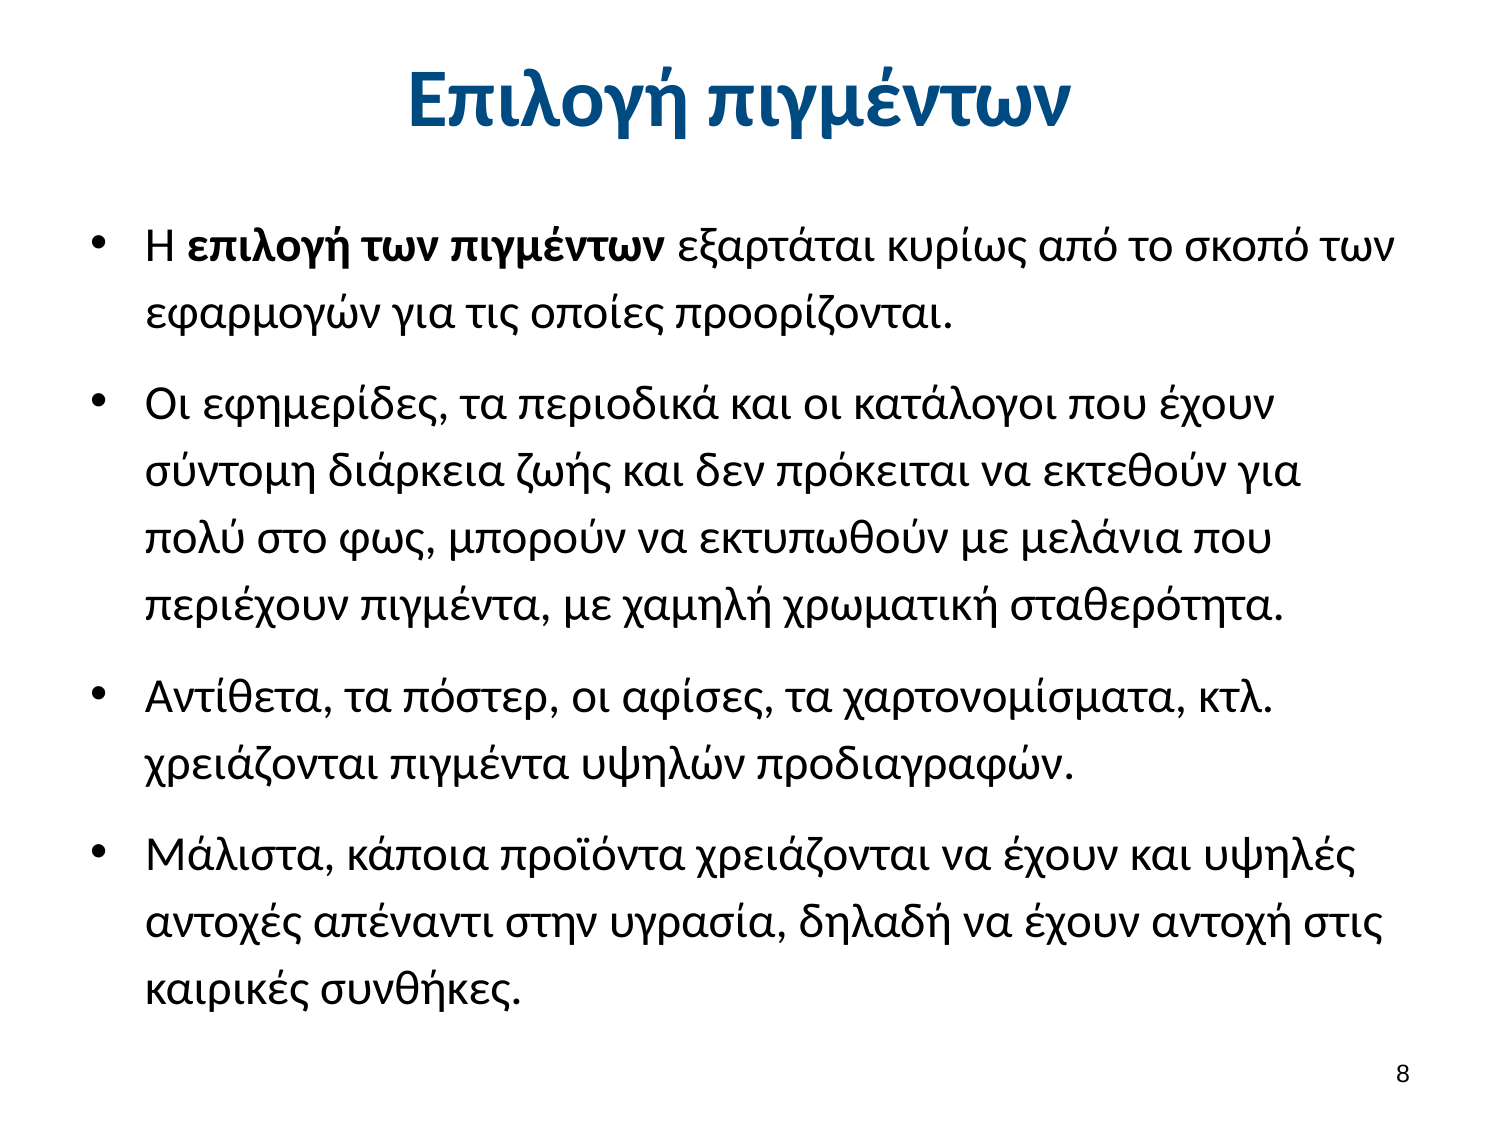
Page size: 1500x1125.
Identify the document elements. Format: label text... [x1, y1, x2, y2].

title Επιλογή πιγμέντων [0, 19, 1500, 169]
slide_number 7 [1074, 1042, 1425, 1103]
list Η επιλογή των πιγμέντων εξαρτάται κυρίως από το σκοπό των εφαρμογών για τις οποίες προορίζονται. Οι εφημερίδες, τα περιοδικά και οι κατάλογοι που έχουν σύντομη διάρκεια ζωής και δεν πρόκειται να εκτεθούν για πολύ στο φως, μπορούν να εκτυπωθούν με μελάνια που περιέχουν πιγμέντα, με χαμηλή χρωματική σταθερότητα. Αντίθετα, τα πόστερ, οι αφίσες, τα χαρτονομίσματα, κτλ. χρειάζονται πιγμέντα υψηλών προδιαγραφών. Μάλιστα, κάποια προϊόντα χρειάζονται να έχουν και υψηλές αντοχές απέναντι στην υγρασία, δηλαδή να έχουν αντοχή στις καιρικές συνθήκες. [75, 196, 1425, 1024]
